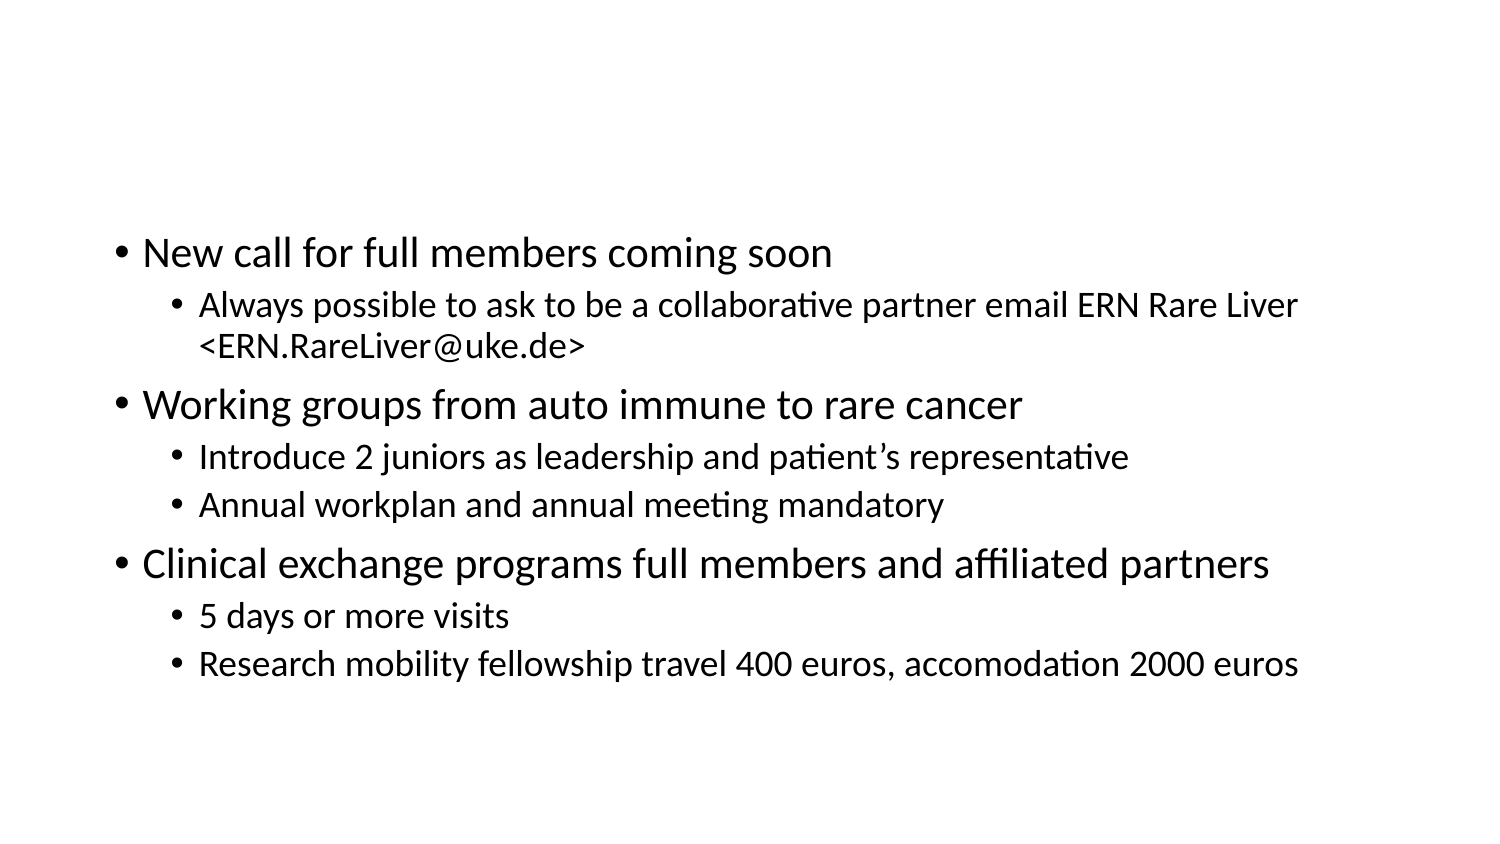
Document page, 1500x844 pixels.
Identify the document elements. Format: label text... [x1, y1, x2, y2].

list New call for full members coming soon Always possible to ask to be a collaborative partner email ERN Rare Liver <ERN.RareLiver@uke.de> Working groups from auto immune to rare cancer Introduce 2 juniors as leadership and patient’s representative Annual workplan and annual meeting mandatory Clinical exchange programs full members and affiliated partners 5 days or more visits Research mobility fellowship travel 400 euros, accomodation 2000 euros [103, 224, 1397, 760]
